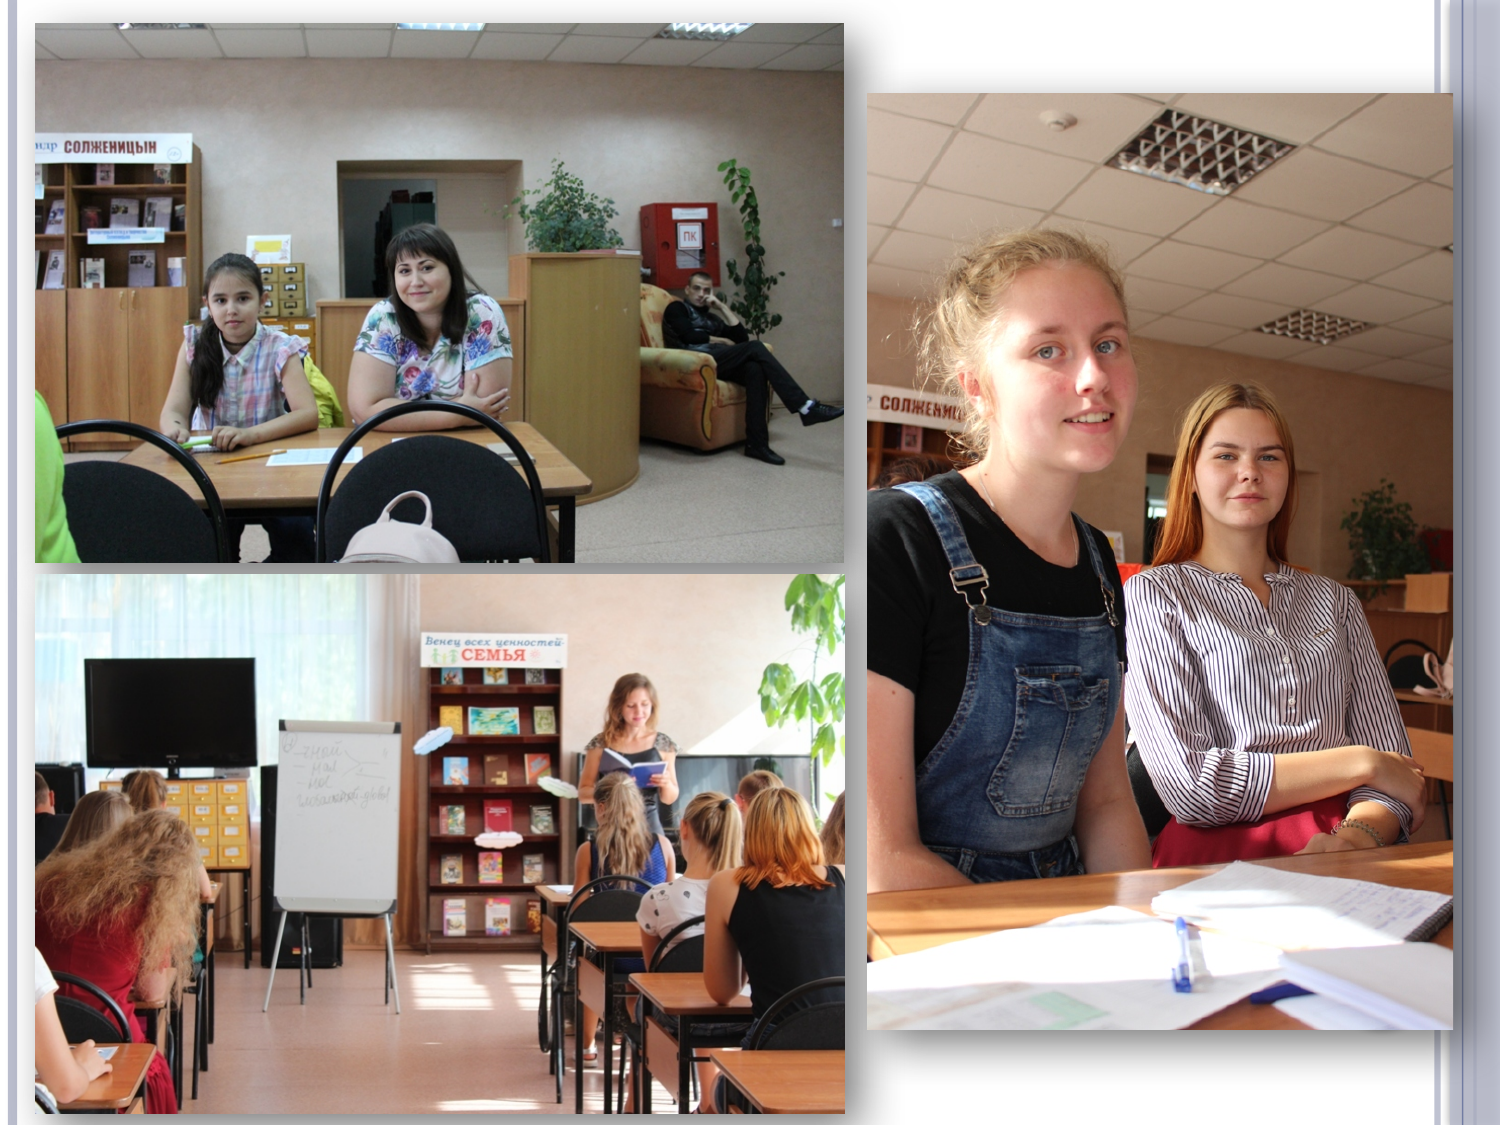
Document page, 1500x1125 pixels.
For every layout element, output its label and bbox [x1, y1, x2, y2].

picture [34, 573, 845, 1114]
picture [866, 93, 1454, 1030]
picture [34, 23, 845, 563]
